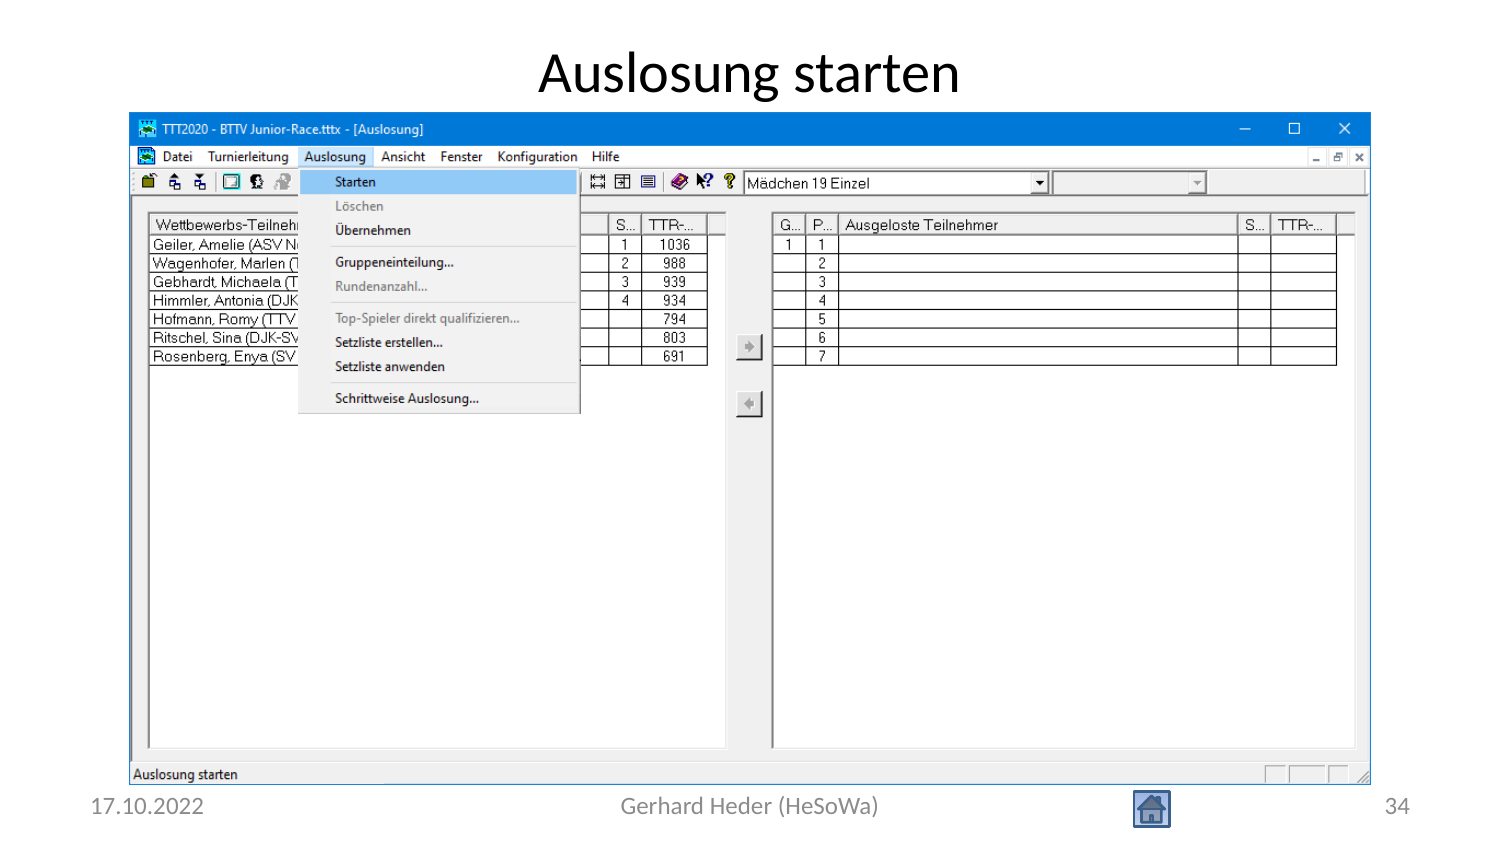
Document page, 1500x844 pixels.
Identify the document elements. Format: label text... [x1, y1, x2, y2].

title Auslosung starten [74, 33, 1426, 106]
picture [129, 111, 1371, 785]
footer Gerhard Heder (HeSoWa) [512, 794, 988, 827]
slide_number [75, 782, 425, 827]
slide_number 34 [1074, 782, 1425, 827]
